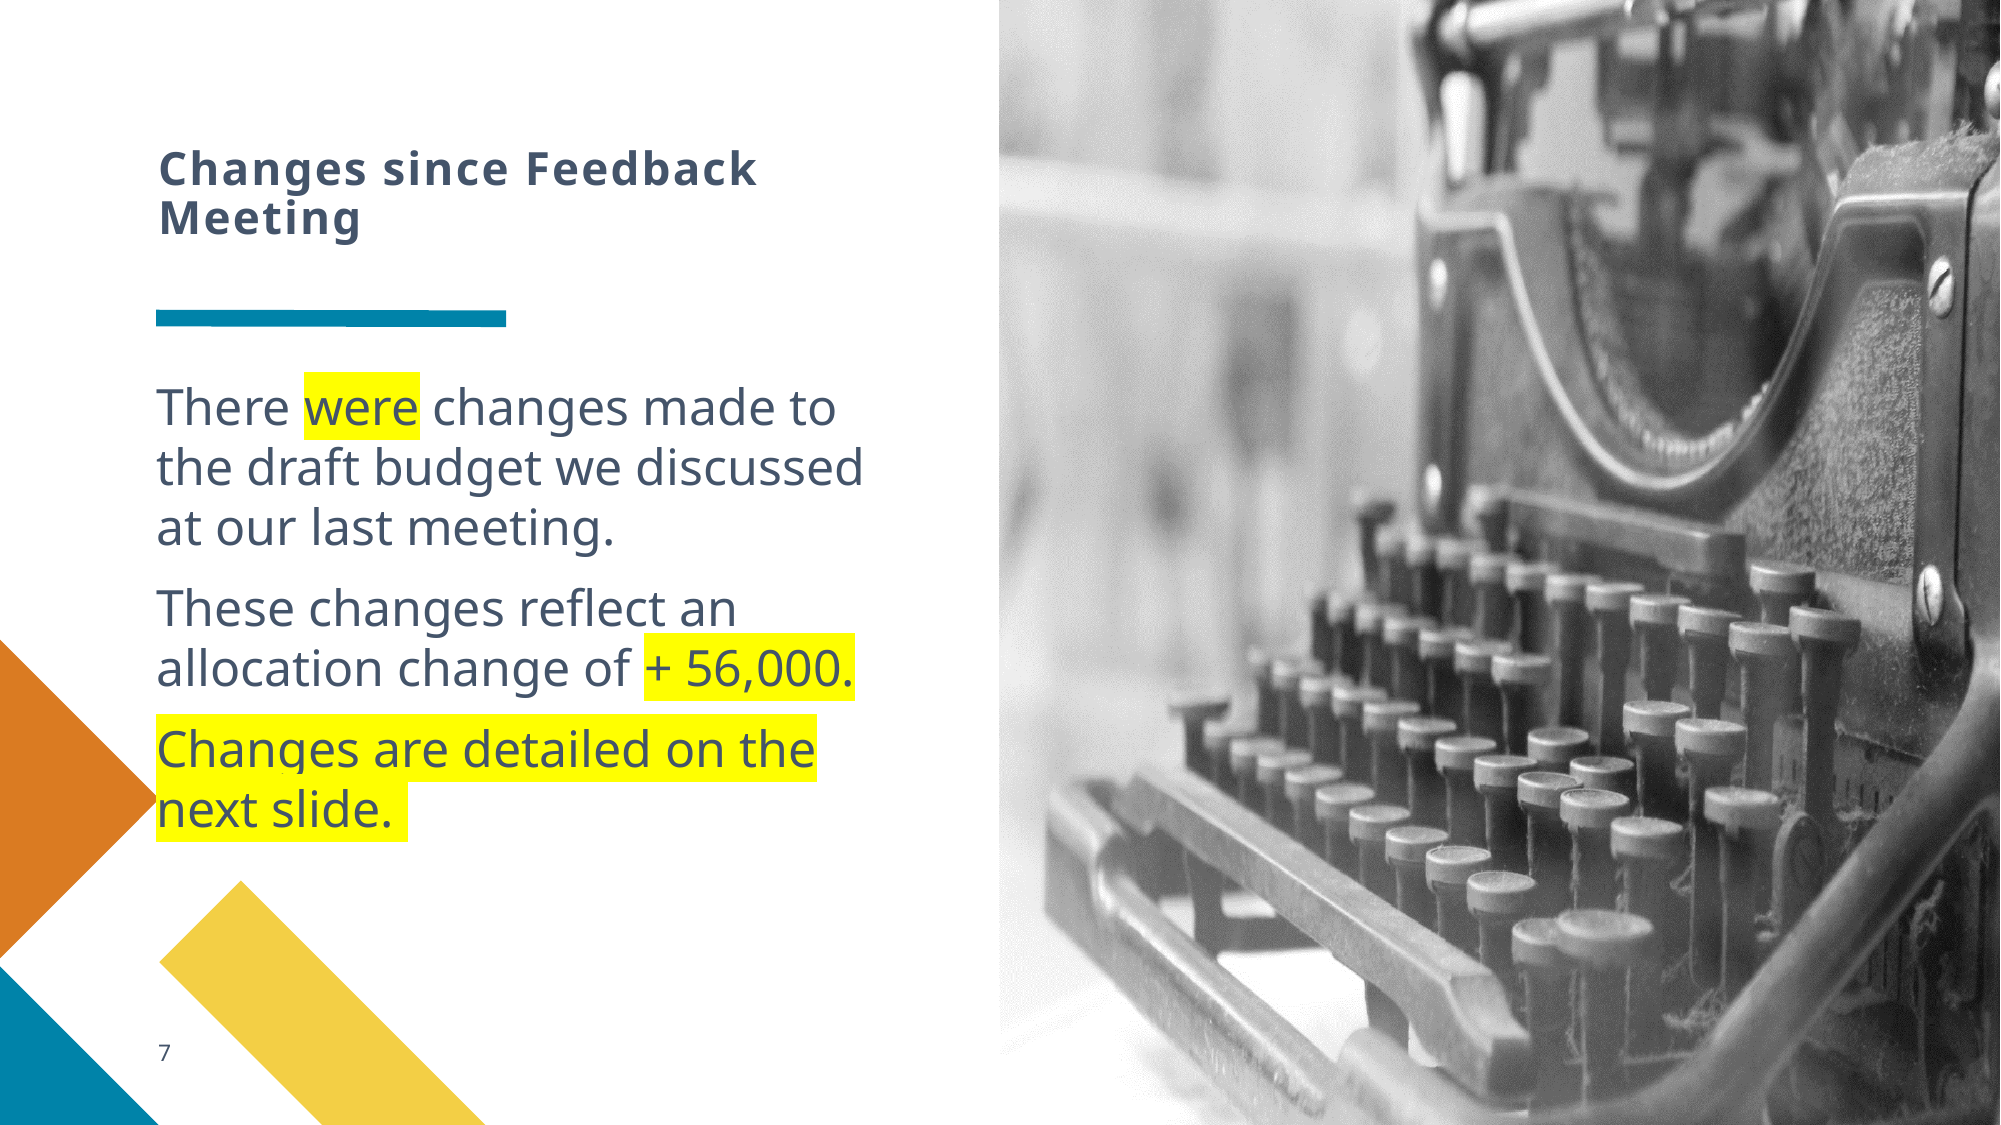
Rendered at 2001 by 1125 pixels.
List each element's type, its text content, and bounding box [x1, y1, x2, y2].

title Changes since Feedback Meeting [158, 144, 969, 245]
list There were changes made to the draft budget we discussed at our last meeting. These changes reflect an allocation change of + 56,000. Changes are detailed on the next slide. [156, 375, 907, 843]
picture [999, 0, 2000, 1125]
slide_number 7 [158, 1038, 244, 1080]
